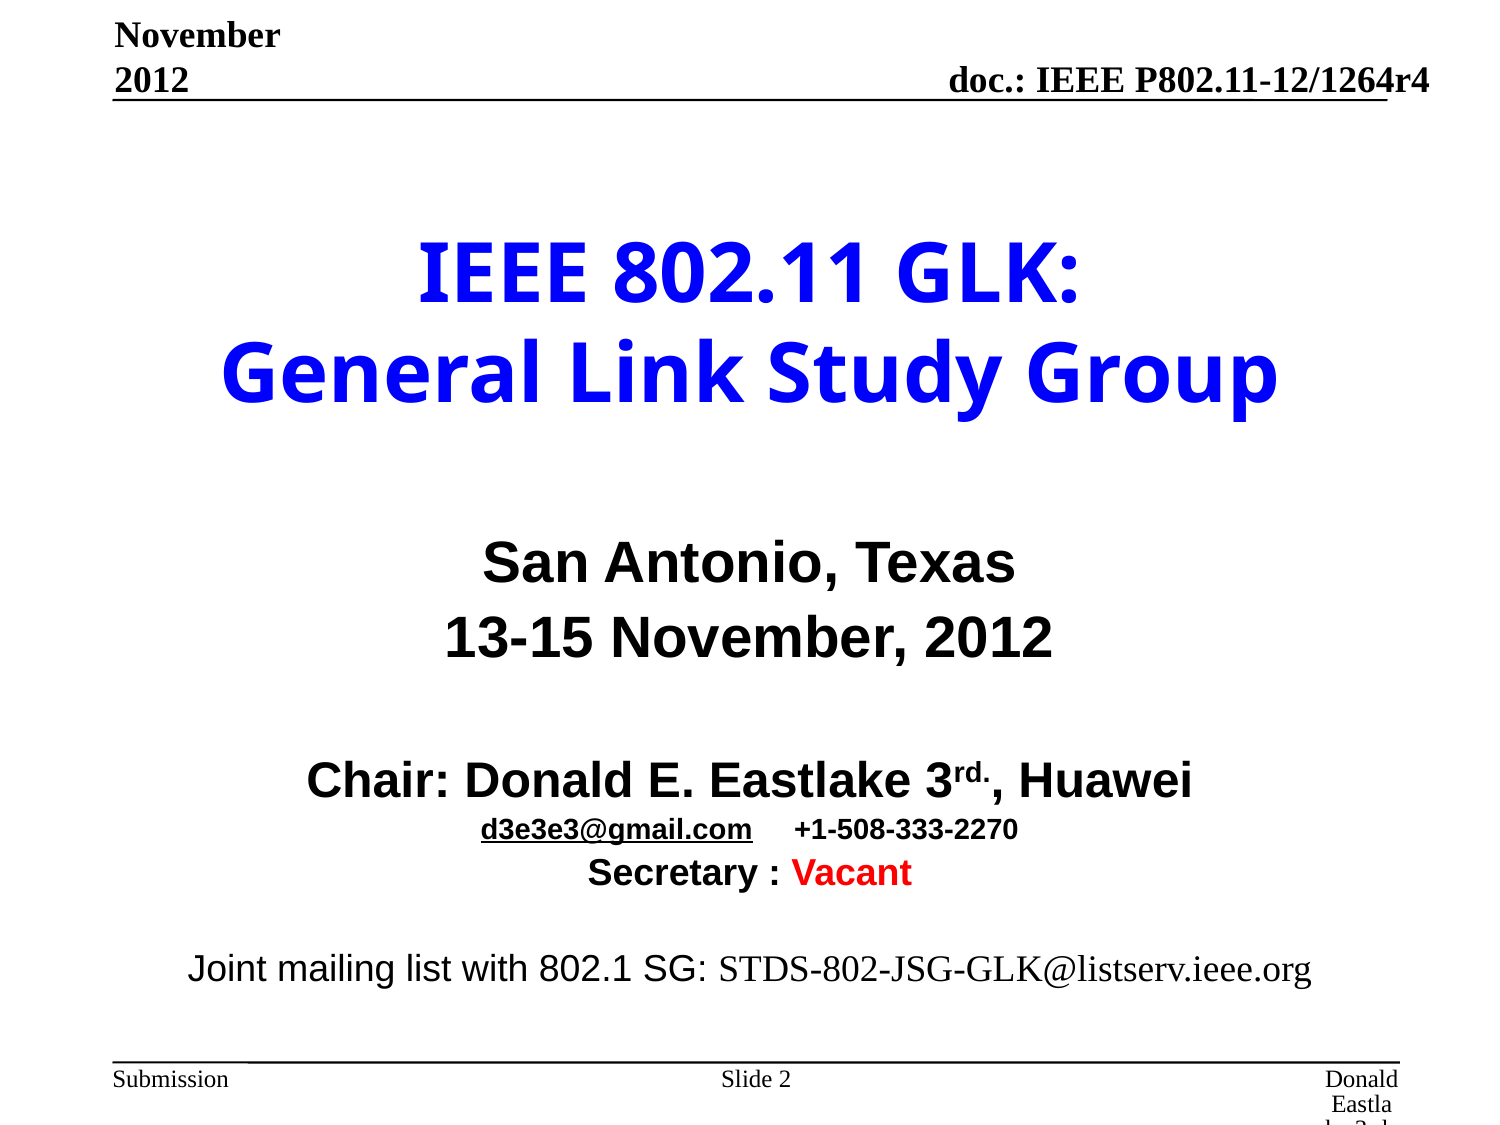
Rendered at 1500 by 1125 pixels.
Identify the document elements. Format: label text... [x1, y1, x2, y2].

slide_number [114, 54, 290, 100]
list San Antonio, Texas 13-15 November, 2012 Chair: Donald E. Eastlake 3rd., Huawei d3e3e3@gmail.com +1-508-333-2270 Secretary : Vacant Joint mailing list with 802.1 SG: STDS-802-JSG-GLK@listserv.ieee.org [99, 525, 1400, 1075]
title IEEE 802.11 GLK: General Link Study Group [112, 125, 1388, 513]
footer Donald Eastlake 3rd, Huawei Technologies [1325, 1062, 1402, 1093]
slide_number Slide 2 [712, 1075, 800, 1093]
